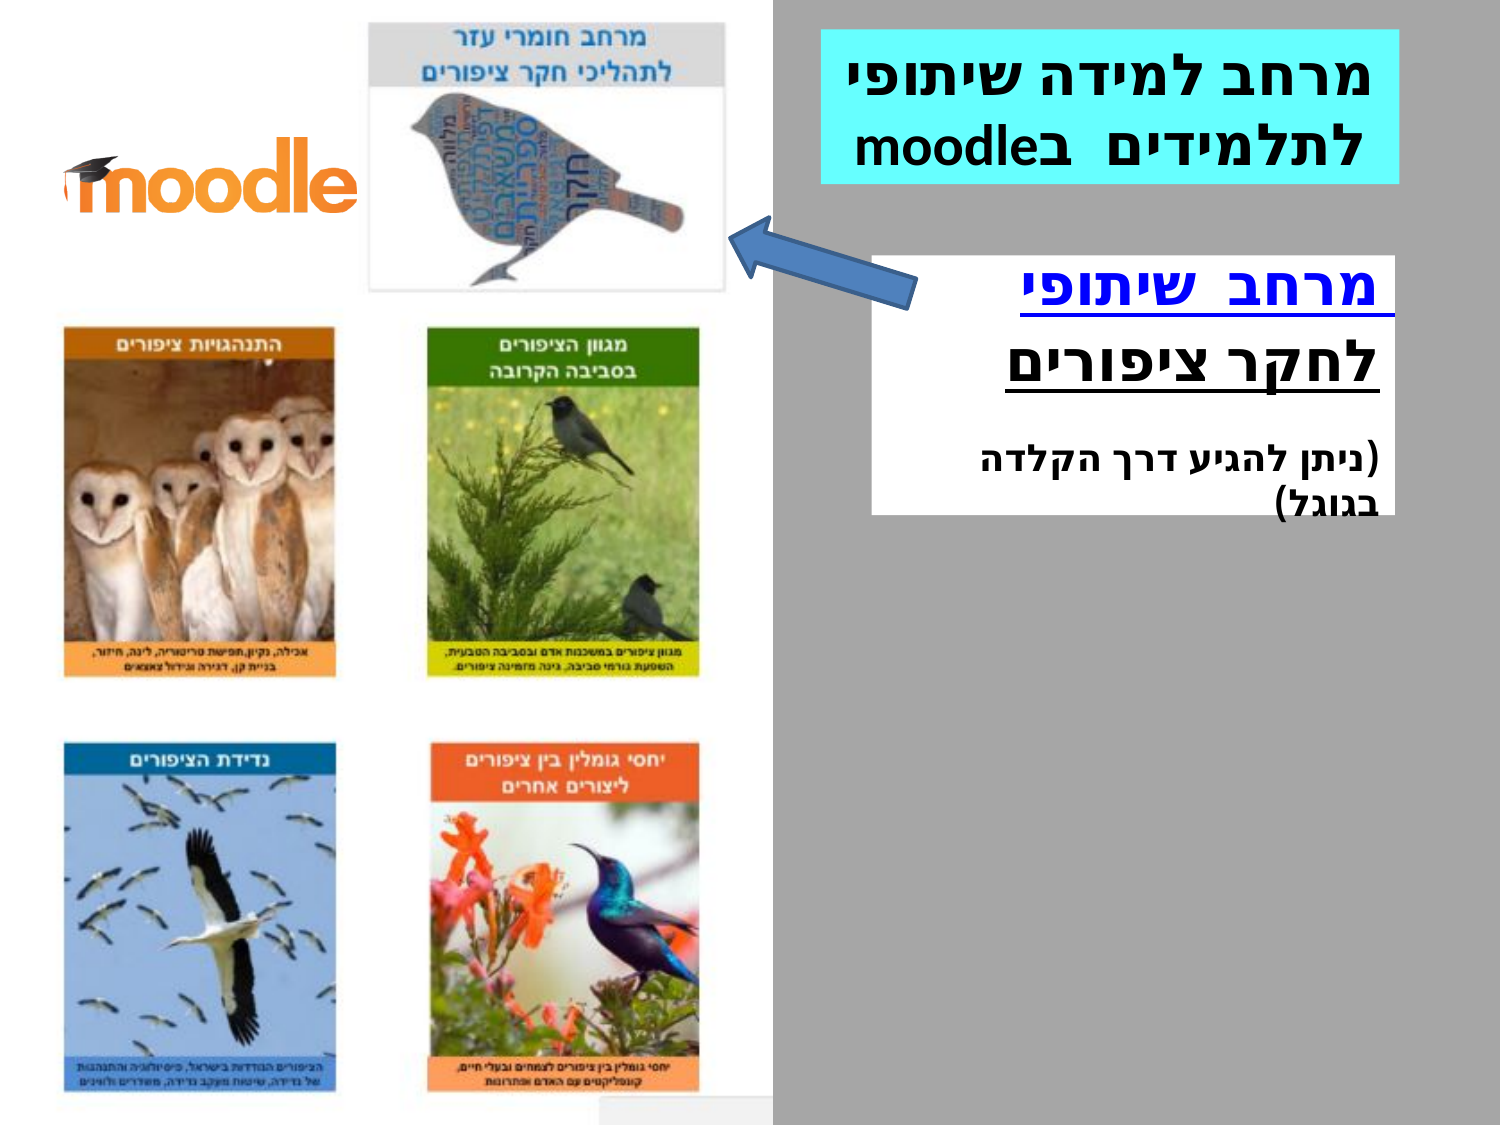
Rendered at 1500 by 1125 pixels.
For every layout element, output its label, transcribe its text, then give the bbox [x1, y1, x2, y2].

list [0, 0, 774, 1125]
title מרחב שיתופי לחקר ציפורים (ניתן להגיע דרך הקלדה בגוגל) [871, 255, 1395, 516]
text_box מרחב למידה שיתופי לתלמידים בmoodle [820, 29, 1400, 185]
text_box [778, 234, 919, 311]
picture [63, 136, 358, 213]
